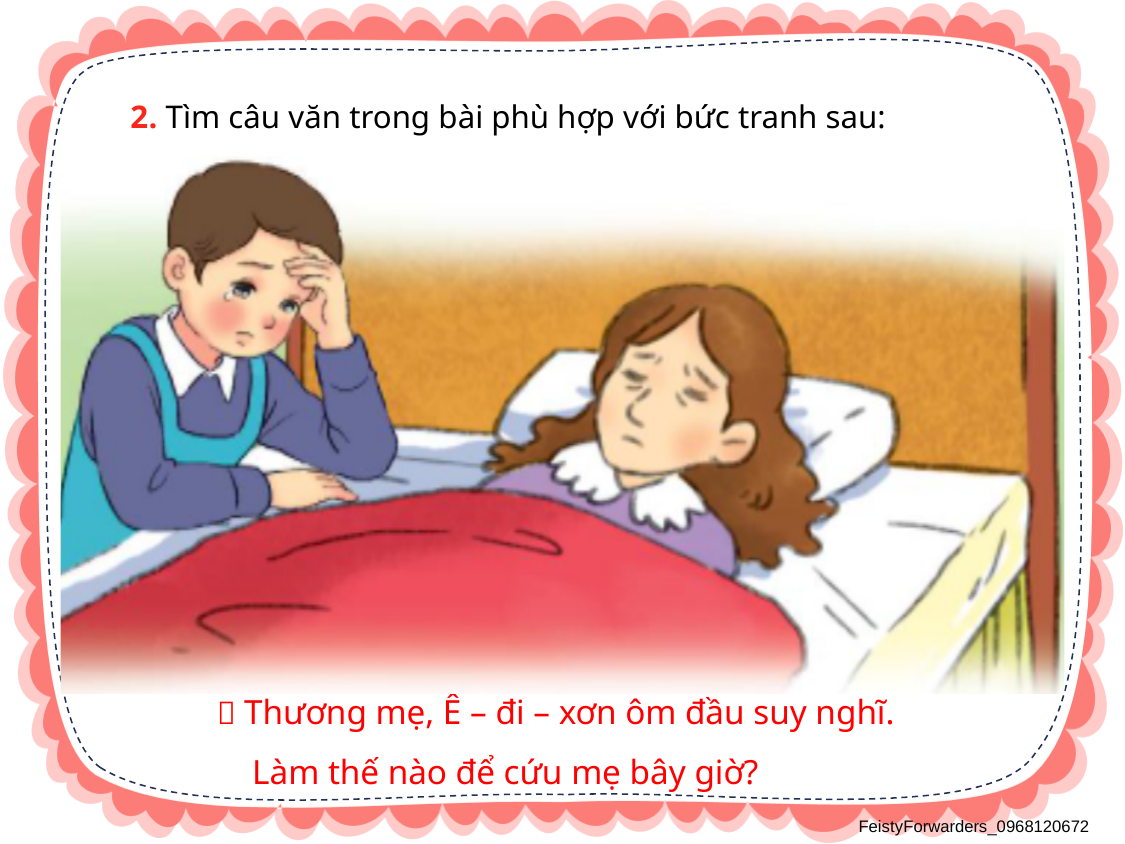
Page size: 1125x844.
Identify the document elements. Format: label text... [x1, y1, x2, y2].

text_box  Thương mẹ, Ê – đi – xơn ôm đầu suy nghĩ. Làm thế nào để cứu mẹ bây giờ? [202, 702, 946, 799]
picture [0, 0, 1125, 844]
text_box 2. Tìm câu văn trong bài phù hợp với bức tranh sau: [60, 71, 957, 143]
